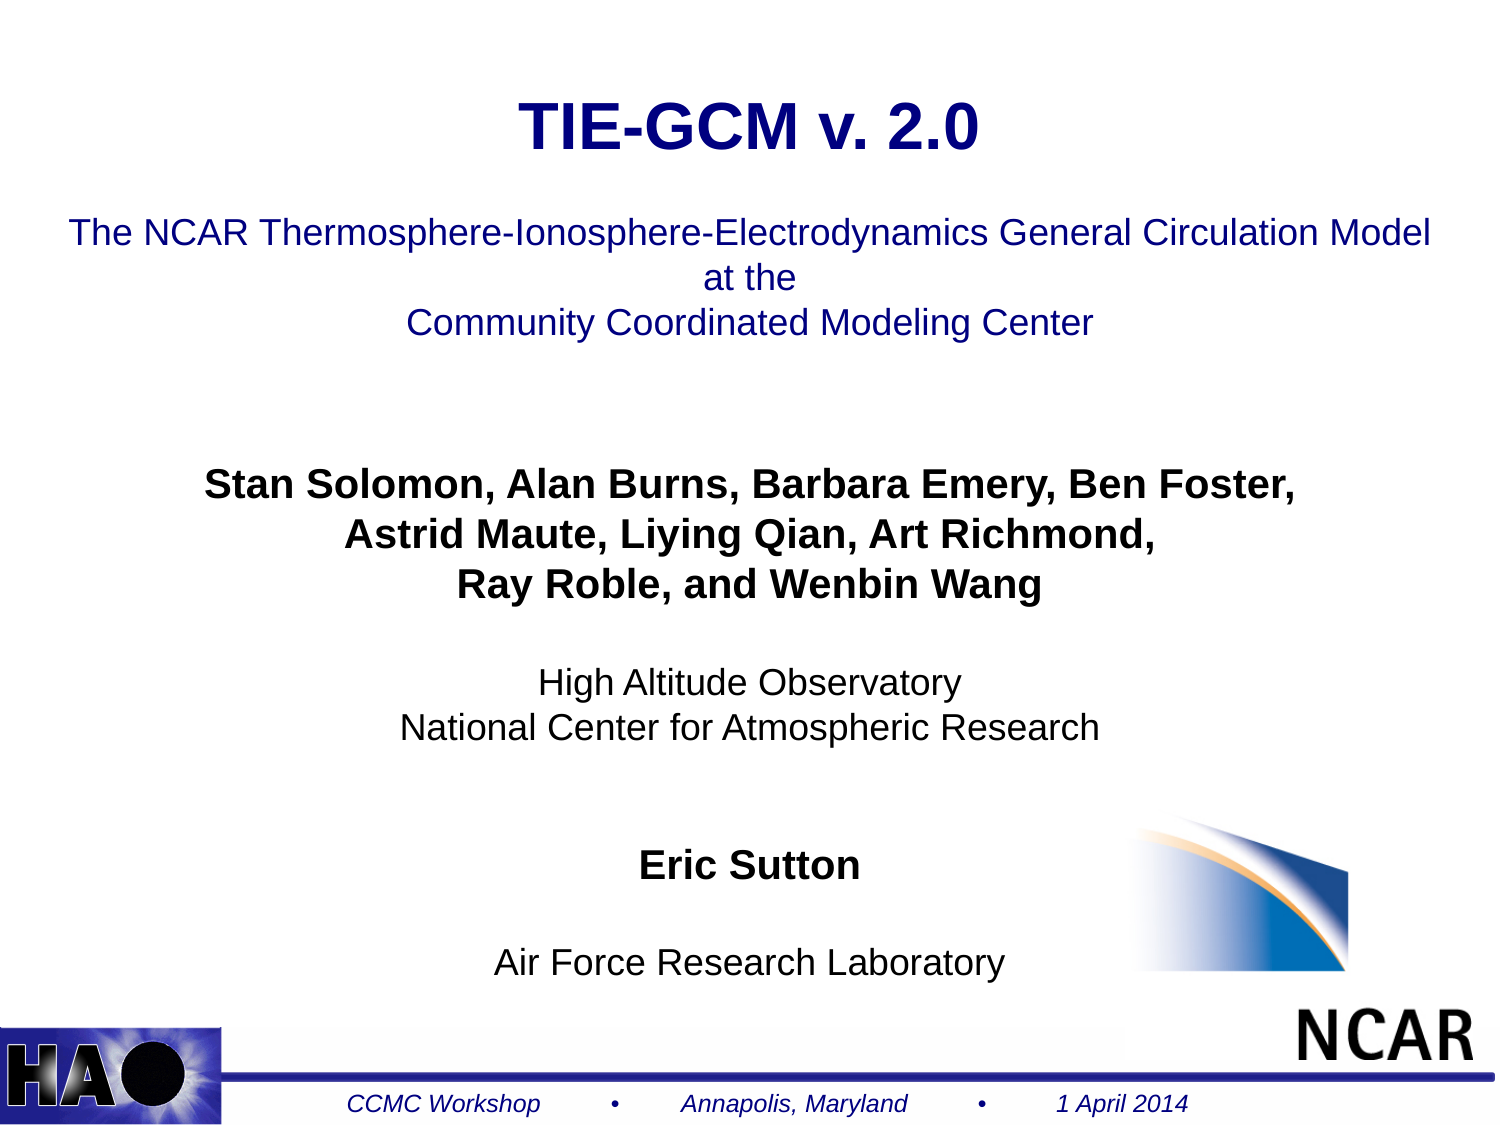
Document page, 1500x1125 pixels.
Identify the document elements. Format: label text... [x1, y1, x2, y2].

picture [0, 799, 1500, 1125]
title TIE-GCM v. 2.0 The NCAR Thermosphere-Ionosphere-Electrodynamics General Circulation Model at the Community Coordinated Modeling Center [0, 74, 1500, 376]
text_box Stan Solomon, Alan Burns, Barbara Emery, Ben Foster, Astrid Maute, Liying Qian, Art Richmond, Ray Roble, and Wenbin Wang High Altitude Observatory National Center for Atmospheric Research Eric Sutton Air Force Research Laboratory [0, 449, 1500, 990]
